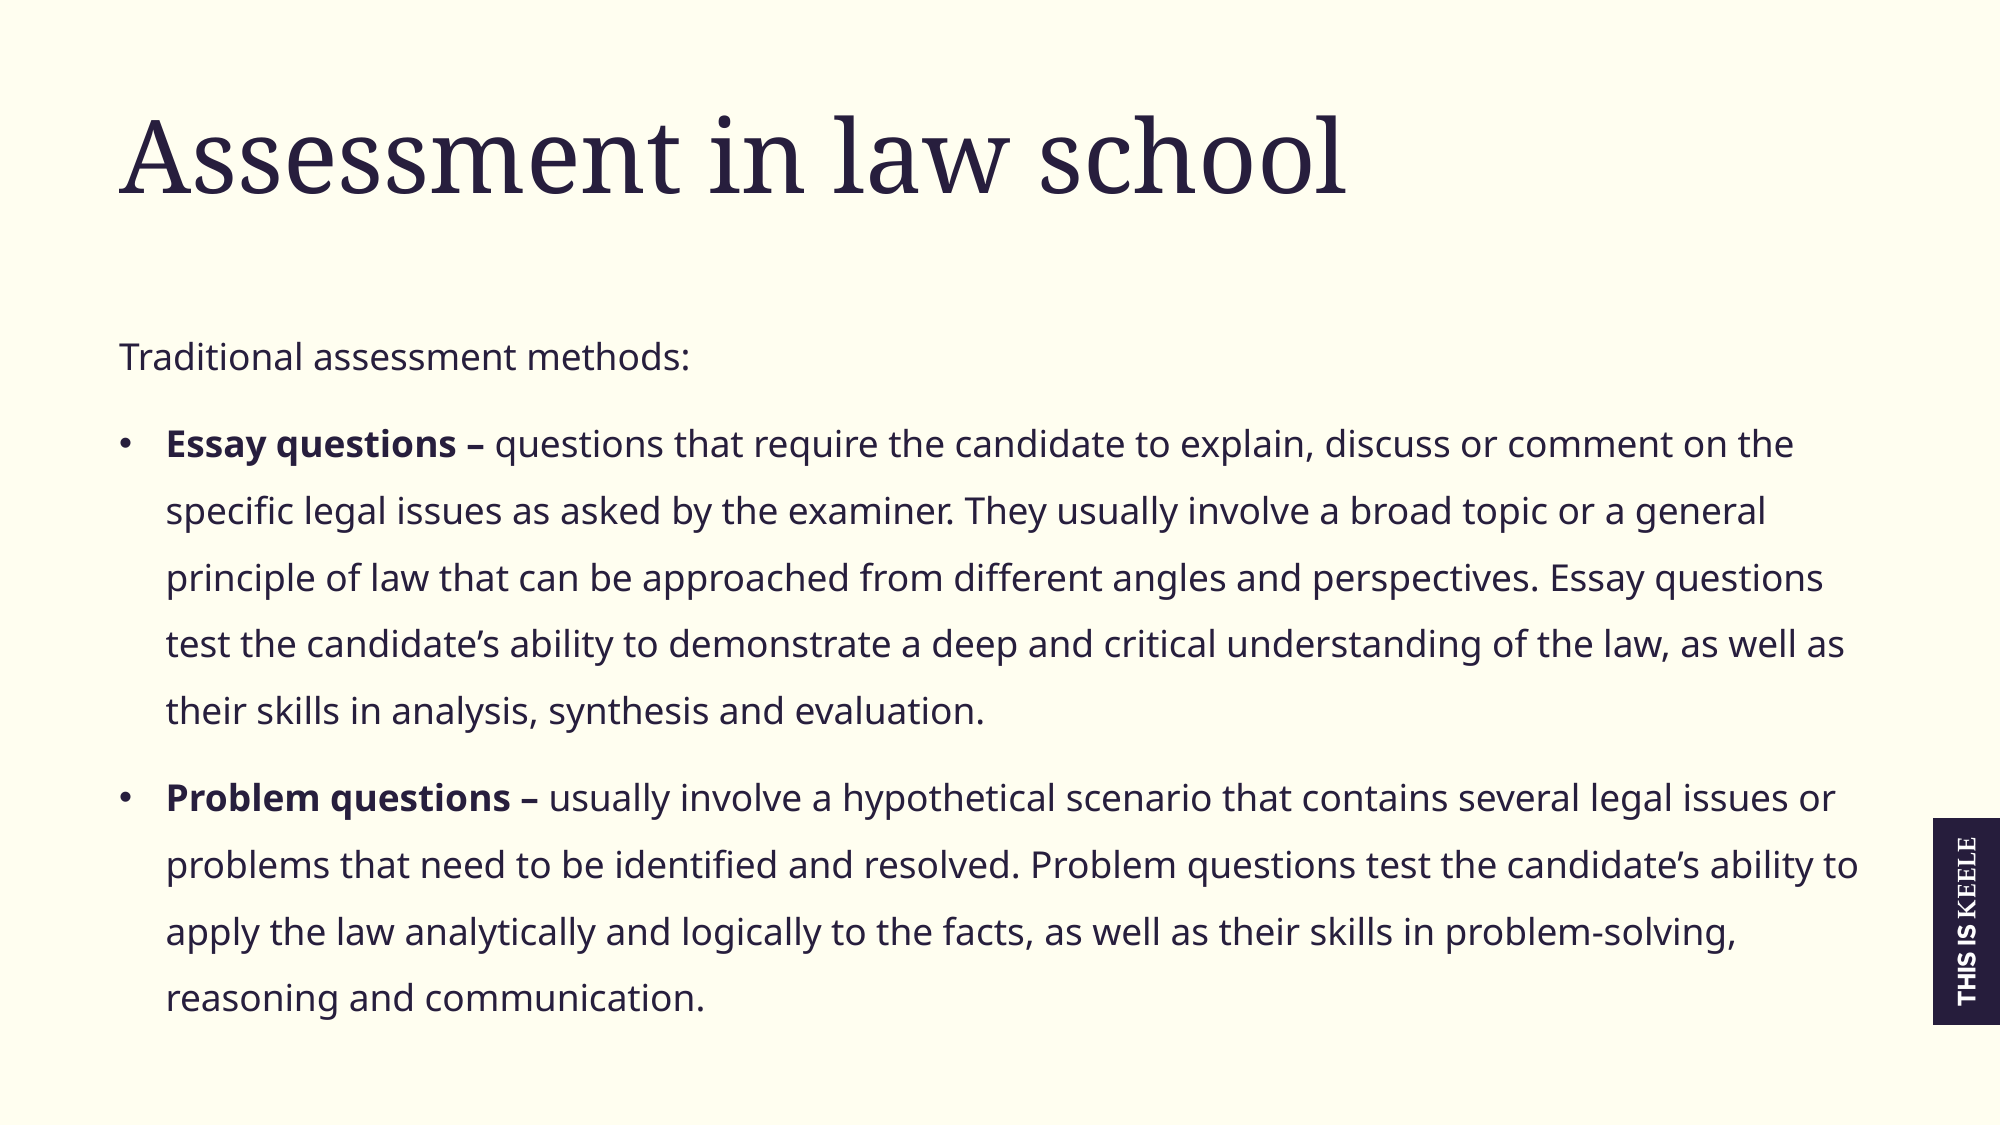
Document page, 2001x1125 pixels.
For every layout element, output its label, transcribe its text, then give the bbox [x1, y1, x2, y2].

text_box [117, 255, 980, 1125]
picture [1933, 818, 2000, 1025]
list Assessment in law school [119, 105, 1863, 223]
text_box Traditional assessment methods: Essay questions – questions that require the candidate to explain, discuss or comment on the specific legal issues as asked by the examiner. They usually involve a broad topic or a general principle of law that can be approached from different angles and perspectives. Essay questions test the candidate’s ability to demonstrate a deep and critical understanding of the law, as well as their skills in analysis, synthesis and evaluation. Problem questions – usually involve a hypothetical scenario that contains several legal issues or problems that need to be identified and resolved. Problem questions test the candidate’s ability to apply the law analytically and logically to the facts, as well as their skills in problem-solving, reasoning and communication. [119, 311, 1884, 1020]
